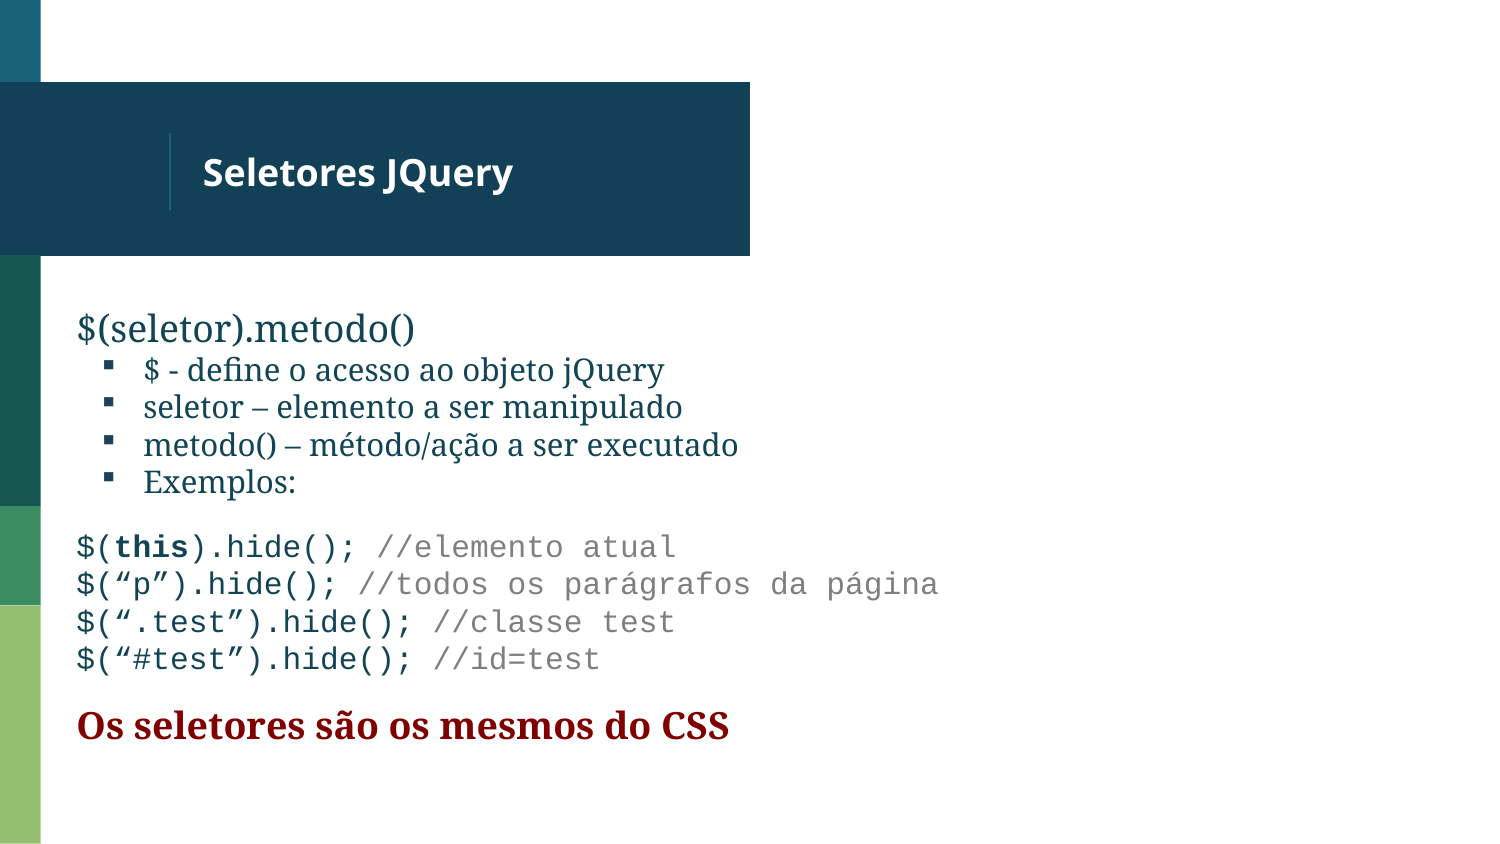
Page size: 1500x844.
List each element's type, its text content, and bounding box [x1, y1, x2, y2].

title Seletores JQuery [187, 87, 715, 256]
list $(seletor).metodo() $ - define o acesso ao objeto jQuery seletor – elemento a ser manipulado metodo() – método/ação a ser executado Exemplos: $(this).hide(); //elemento atual $(“p”).hide(); //todos os parágrafos da página $(“.test”).hide(); //classe test $(“#test”).hide(); //id=test Os seletores são os mesmos do CSS [61, 289, 1425, 808]
